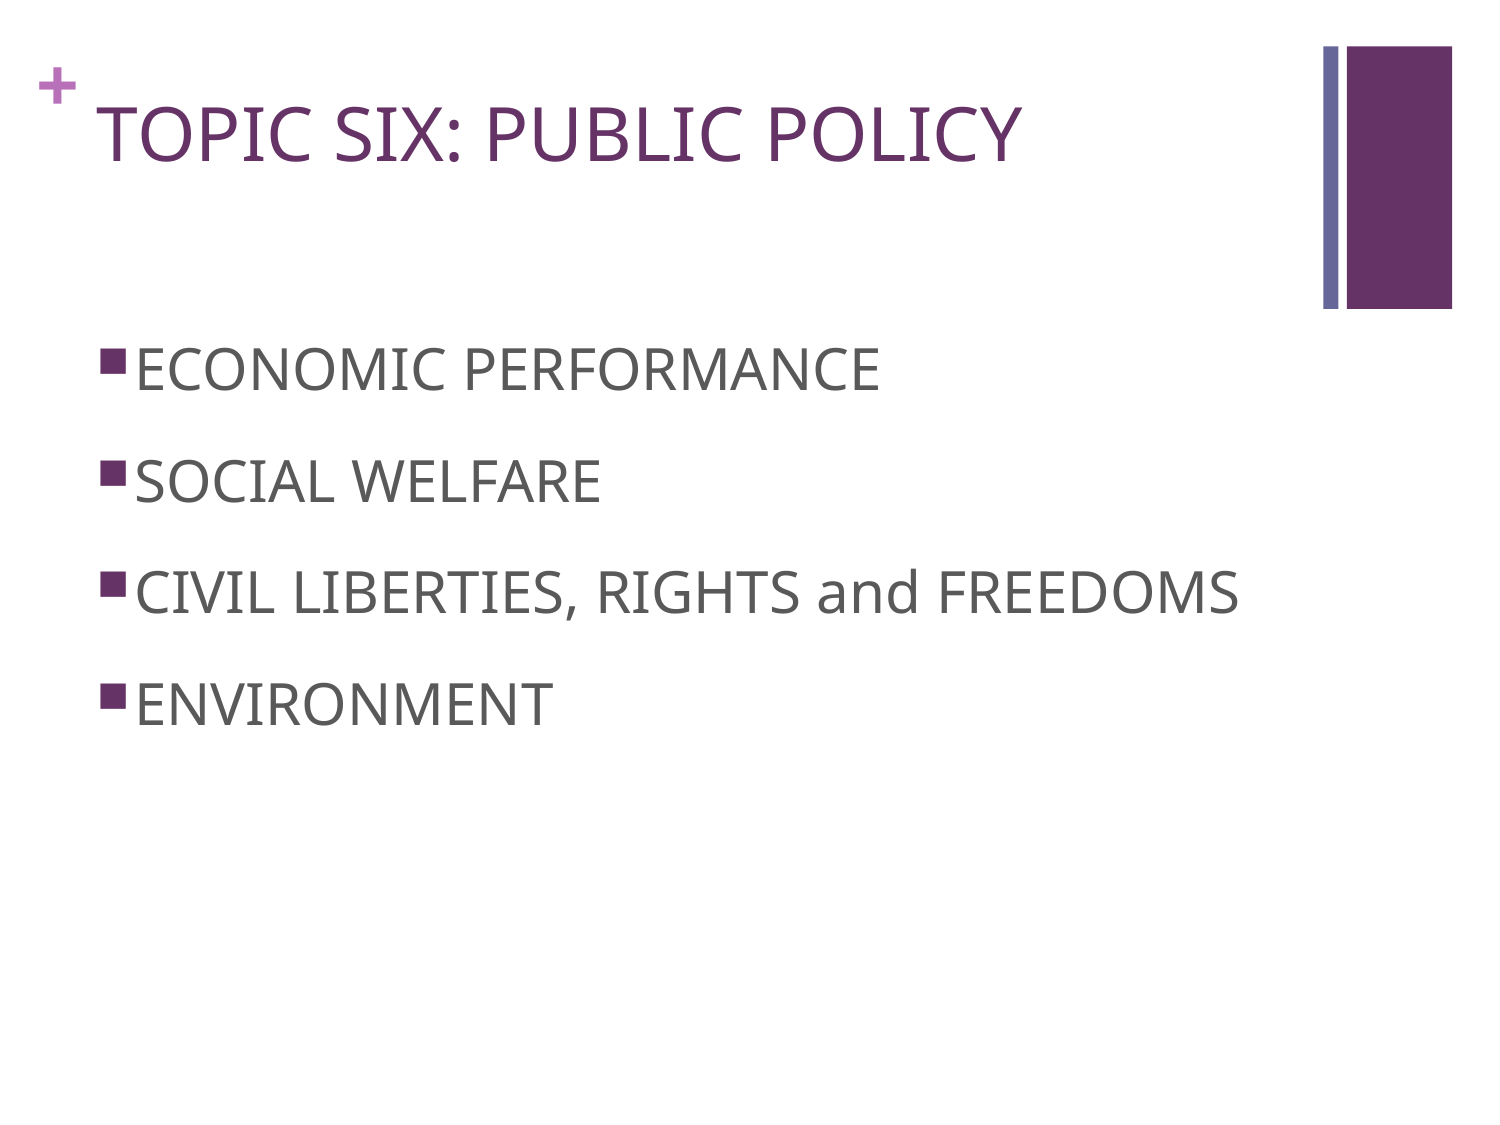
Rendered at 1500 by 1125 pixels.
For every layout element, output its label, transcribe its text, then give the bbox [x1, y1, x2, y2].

title TOPIC SIX: PUBLIC POLICY [81, 79, 1322, 263]
list ECONOMIC PERFORMANCE SOCIAL WELFARE CIVIL LIBERTIES, RIGHTS and FREEDOMS ENVIRONMENT [81, 324, 1322, 1005]
